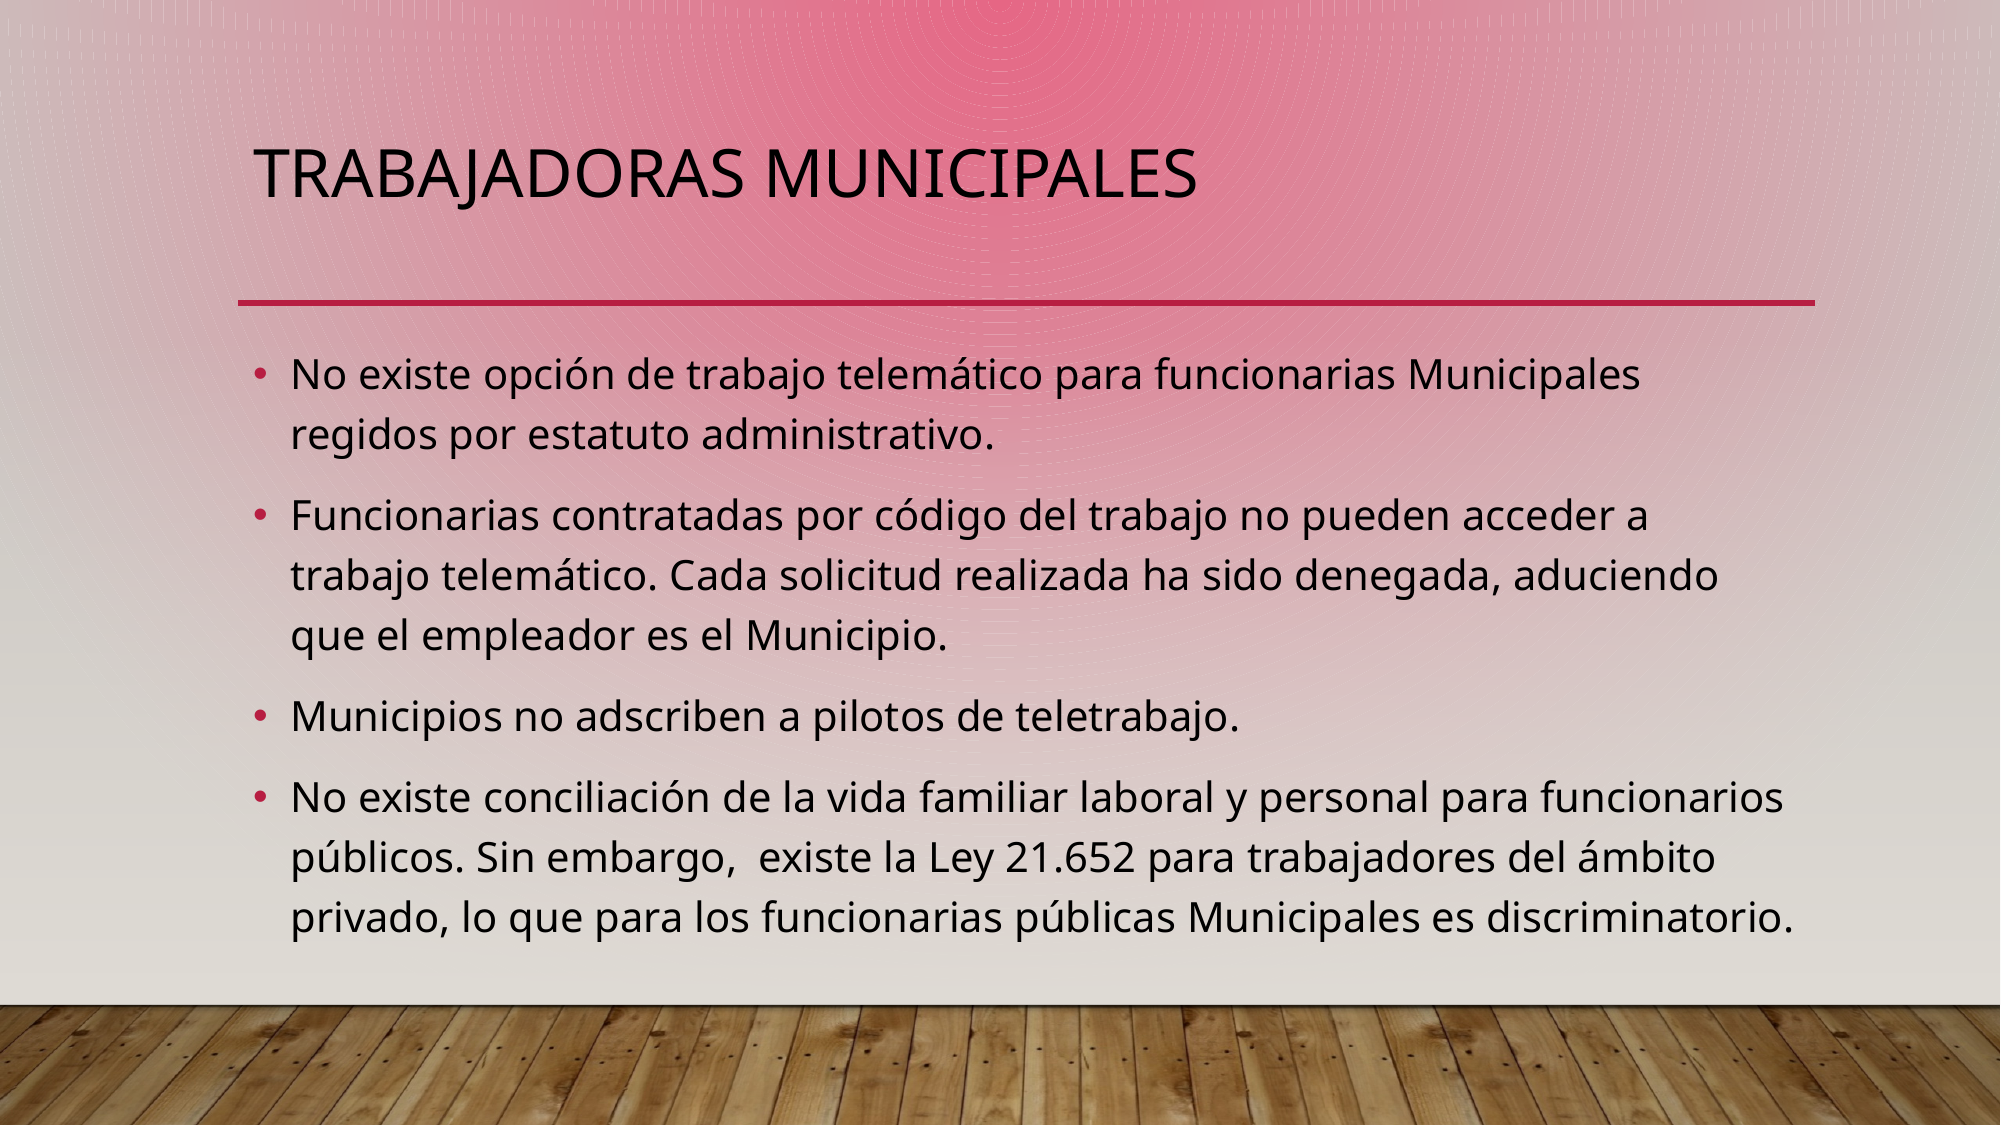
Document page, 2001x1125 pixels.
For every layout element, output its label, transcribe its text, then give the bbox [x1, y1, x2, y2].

picture [0, 1005, 2000, 1125]
title Trabajadoras municipales [238, 131, 1814, 305]
list No existe opción de trabajo telemático para funcionarias Municipales regidos por estatuto administrativo. Funcionarias contratadas por código del trabajo no pueden acceder a trabajo telemático. Cada solicitud realizada ha sido denegada, aduciendo que el empleador es el Municipio. Municipios no adscriben a pilotos de teletrabajo. No existe conciliación de la vida familiar laboral y personal para funcionarios públicos. Sin embargo, existe la Ley 21.652 para trabajadores del ámbito privado, lo que para los funcionarias públicas Municipales es discriminatorio. [238, 330, 1814, 897]
